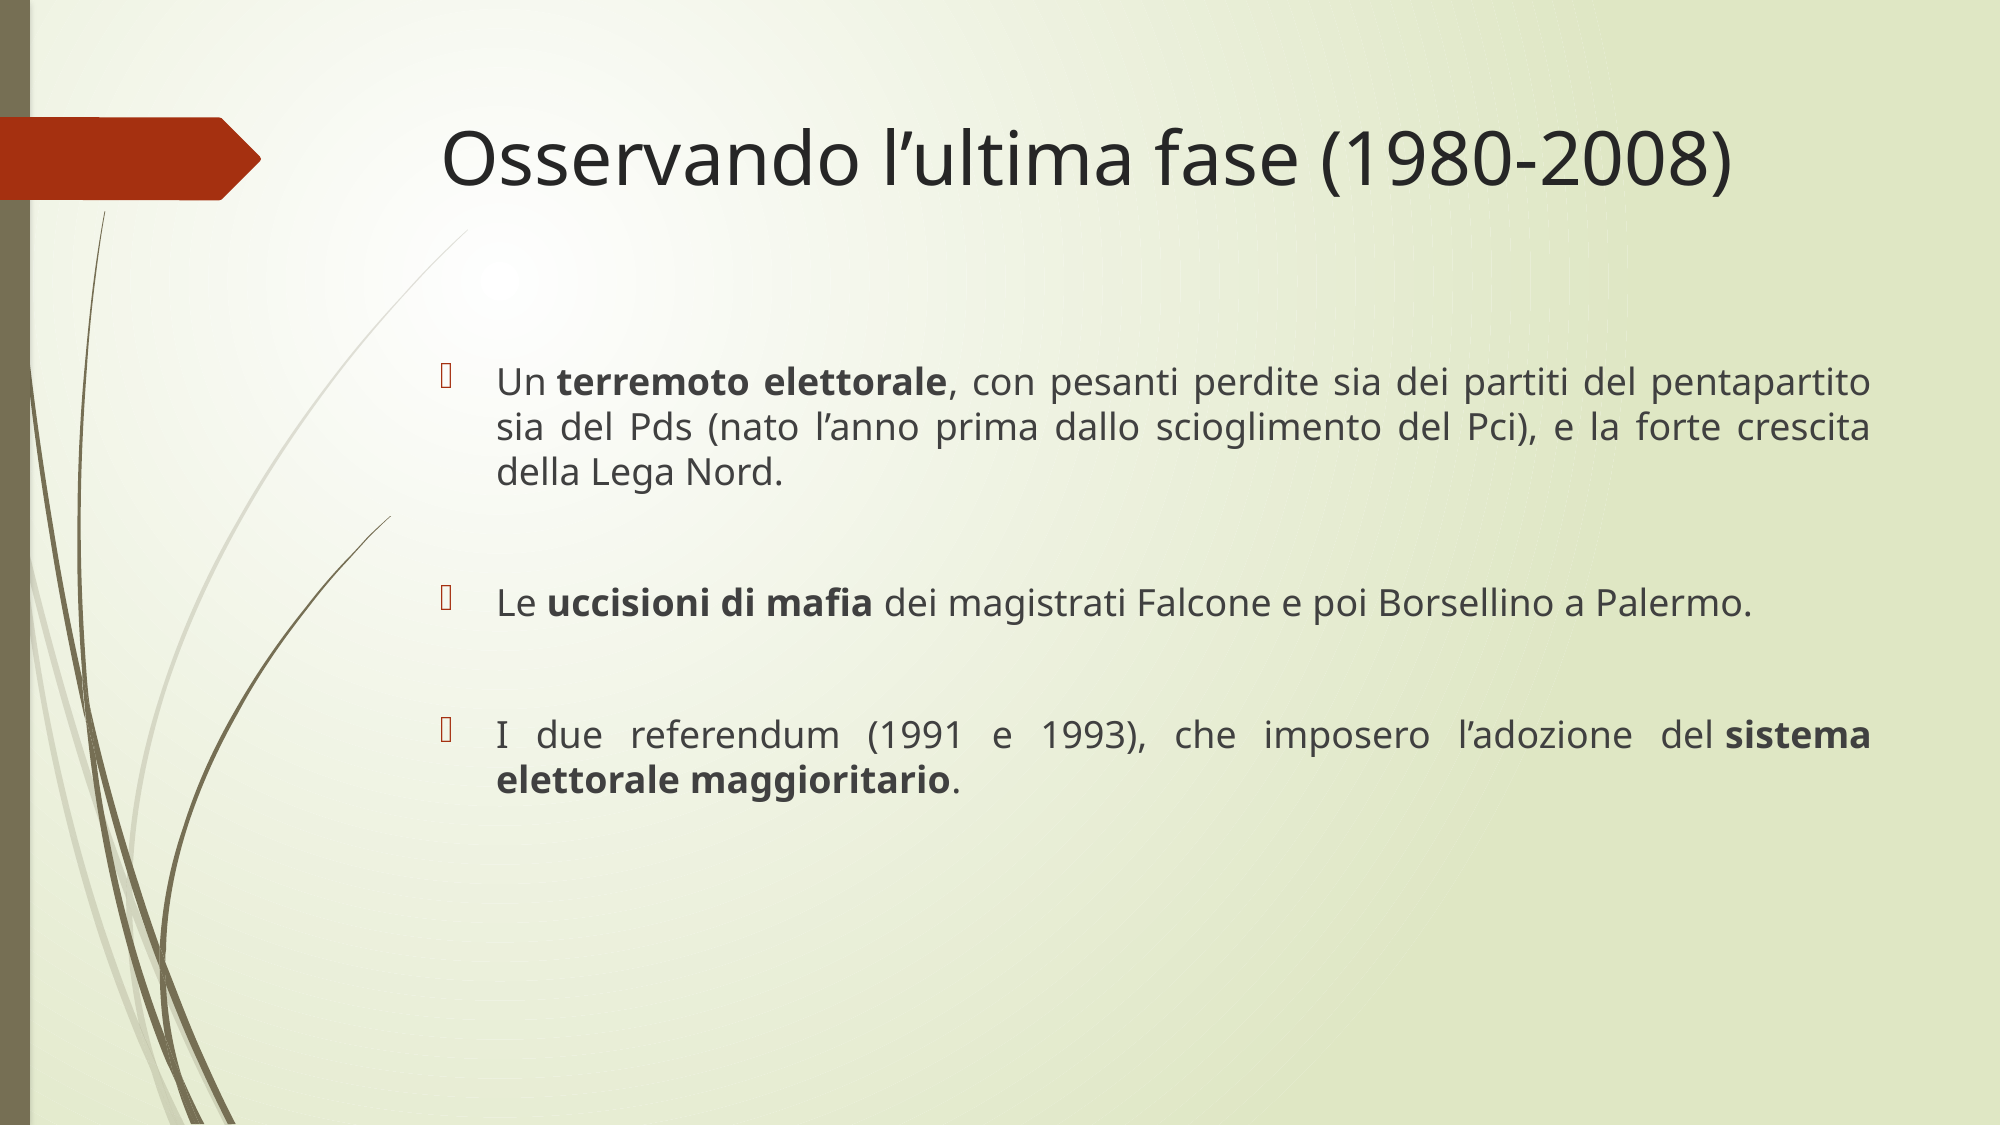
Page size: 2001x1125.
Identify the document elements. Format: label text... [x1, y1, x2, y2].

list Un terremoto elettorale, con pesanti perdite sia dei partiti del pentapartito sia del Pds (nato l’anno prima dallo scioglimento del Pci), e la forte crescita della Lega Nord. Le uccisioni di mafia dei magistrati Falcone e poi Borsellino a Palermo. I due referendum (1991 e 1993), che imposero l’adozione del sistema elettorale maggioritario. [424, 350, 1888, 970]
title Osservando l’ultima fase (1980-2008) [425, 102, 1888, 313]
